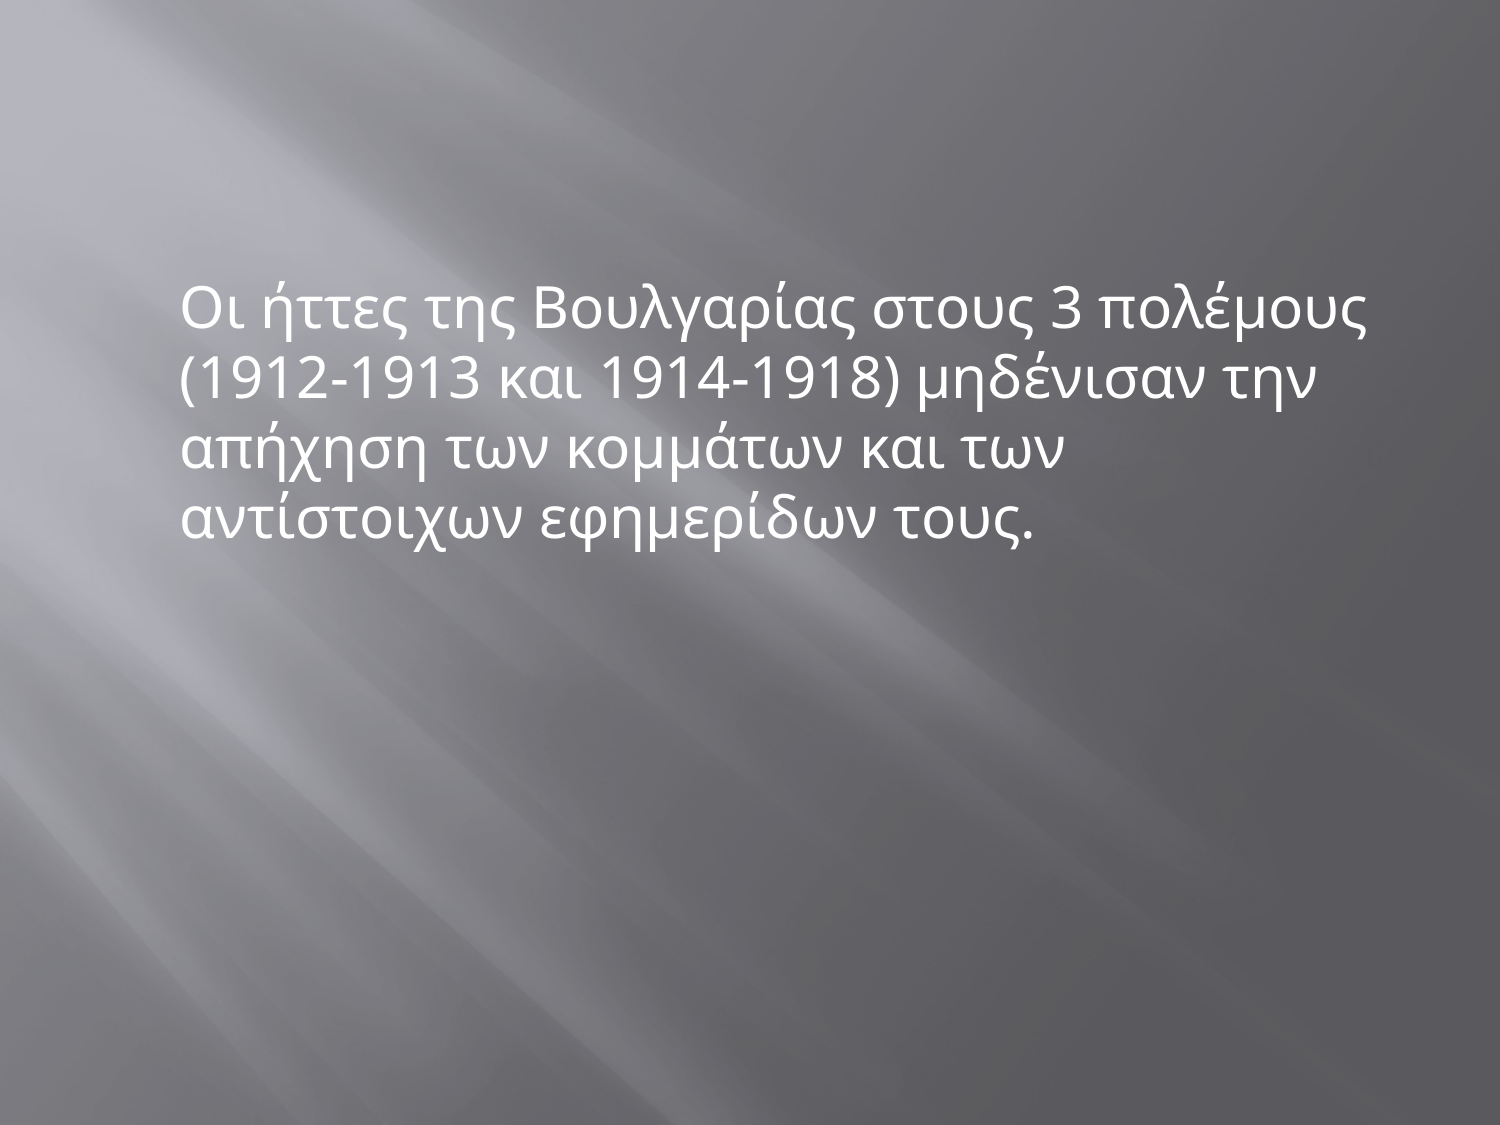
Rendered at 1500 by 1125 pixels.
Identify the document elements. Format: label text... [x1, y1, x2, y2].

list Οι ήττες της Βουλγαρίας στους 3 πολέμους (1912-1913 και 1914-1918) μηδένισαν την απήχηση των κομμάτων και των αντίστοιχων εφημερίδων τους. [75, 262, 1425, 1035]
